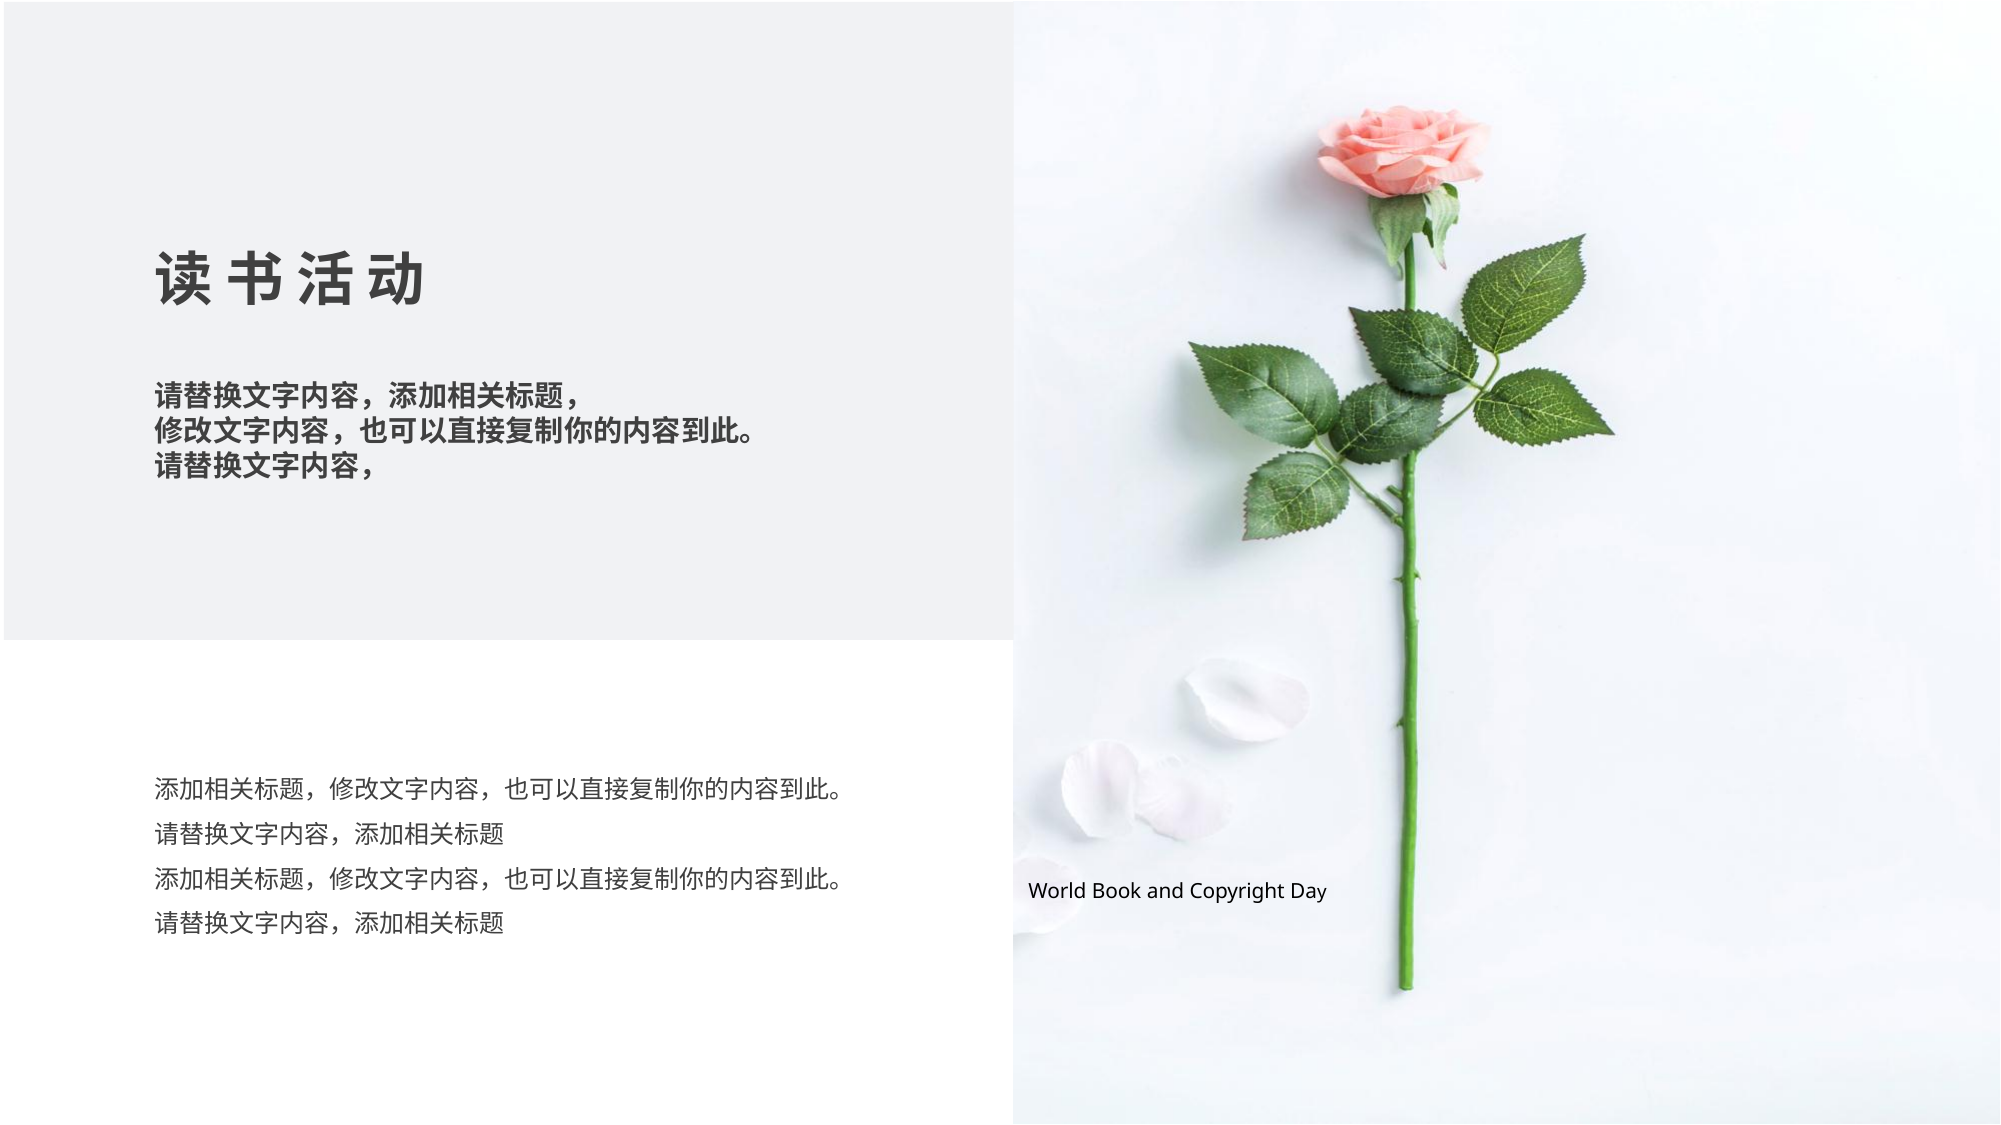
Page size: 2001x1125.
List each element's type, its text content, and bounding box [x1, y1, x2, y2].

text_box [3, 1, 1013, 641]
picture [1013, 1, 2000, 1124]
text_box 添加相关标题，修改文字内容，也可以直接复制你的内容到此。请替换文字内容，添加相关标题 添加相关标题，修改文字内容，也可以直接复制你的内容到此。请替换文字内容，添加相关标题 [140, 751, 883, 991]
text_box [139, 235, 799, 491]
